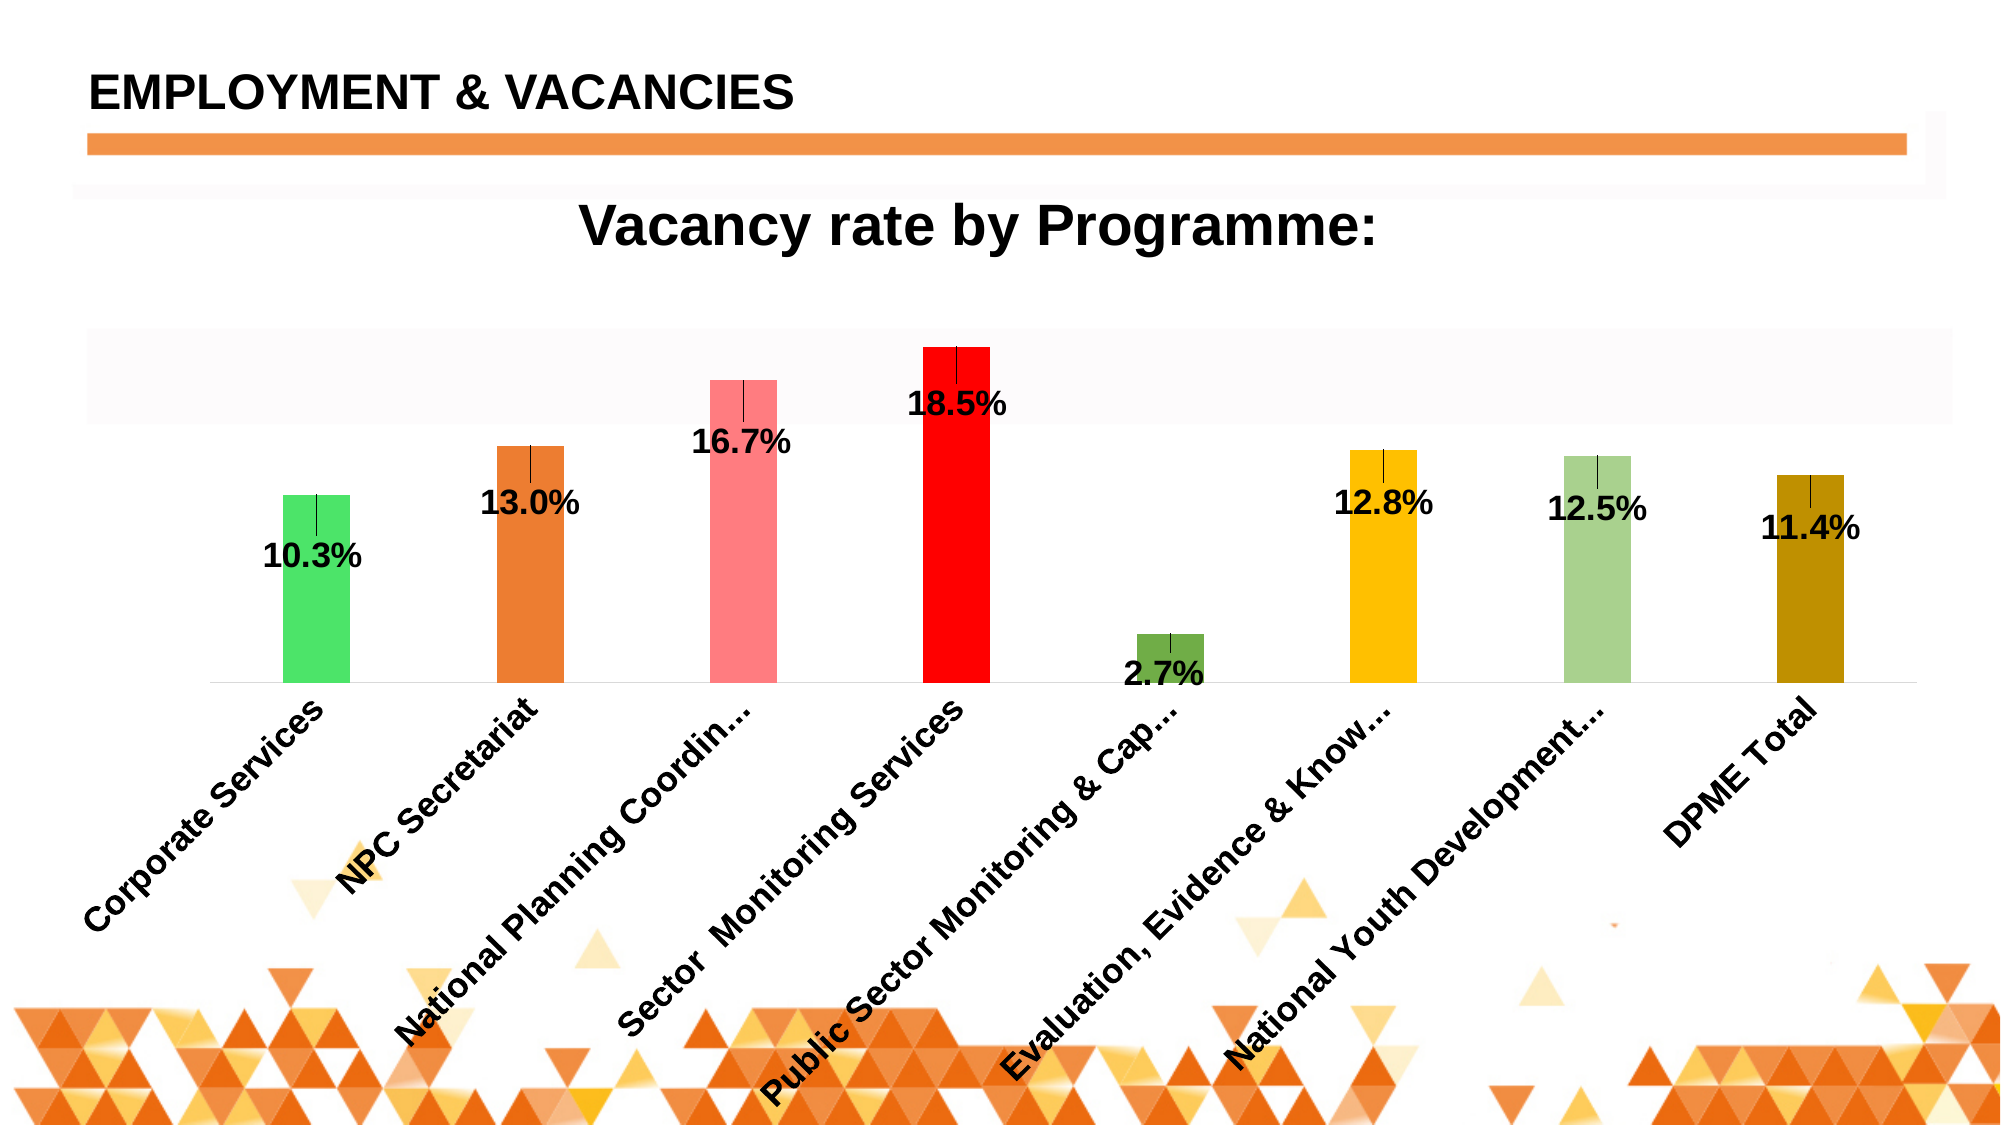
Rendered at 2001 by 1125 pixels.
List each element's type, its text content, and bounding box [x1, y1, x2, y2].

picture [0, 0, 2001, 1125]
text_box EMPLOYMENT & VACANCIES [73, 31, 1799, 155]
chart [72, 302, 1919, 1115]
text_box Vacancy rate by Programme: [73, 179, 1886, 265]
